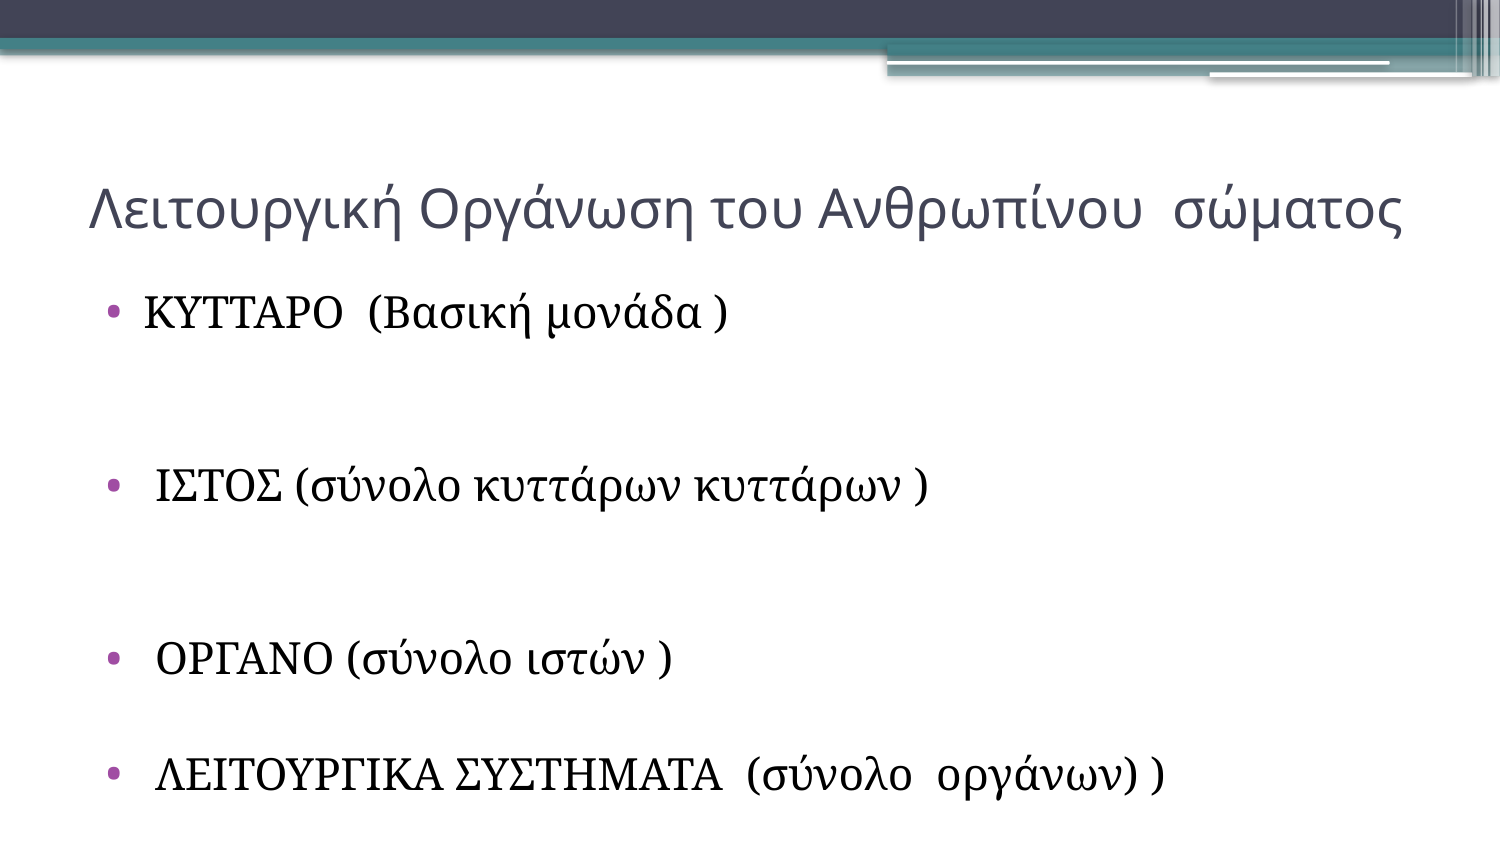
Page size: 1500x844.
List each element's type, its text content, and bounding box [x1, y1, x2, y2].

list ΚΥΤΤΑΡΟ (Βασική μονάδα ) ΙΣΤΟΣ (σύνολο κυττάρων κυττάρων ) ΟΡΓΑΝΟ (σύνολο ιστών ) ΛΕΙΤΟΥΡΓΙΚΑ ΣΥΣΤΗΜΑΤΑ (σύνολο οργάνων) ) [75, 276, 1425, 809]
title Λειτουργική Οργάνωση του Ανθρωπίνου σώματος [75, 140, 1425, 272]
